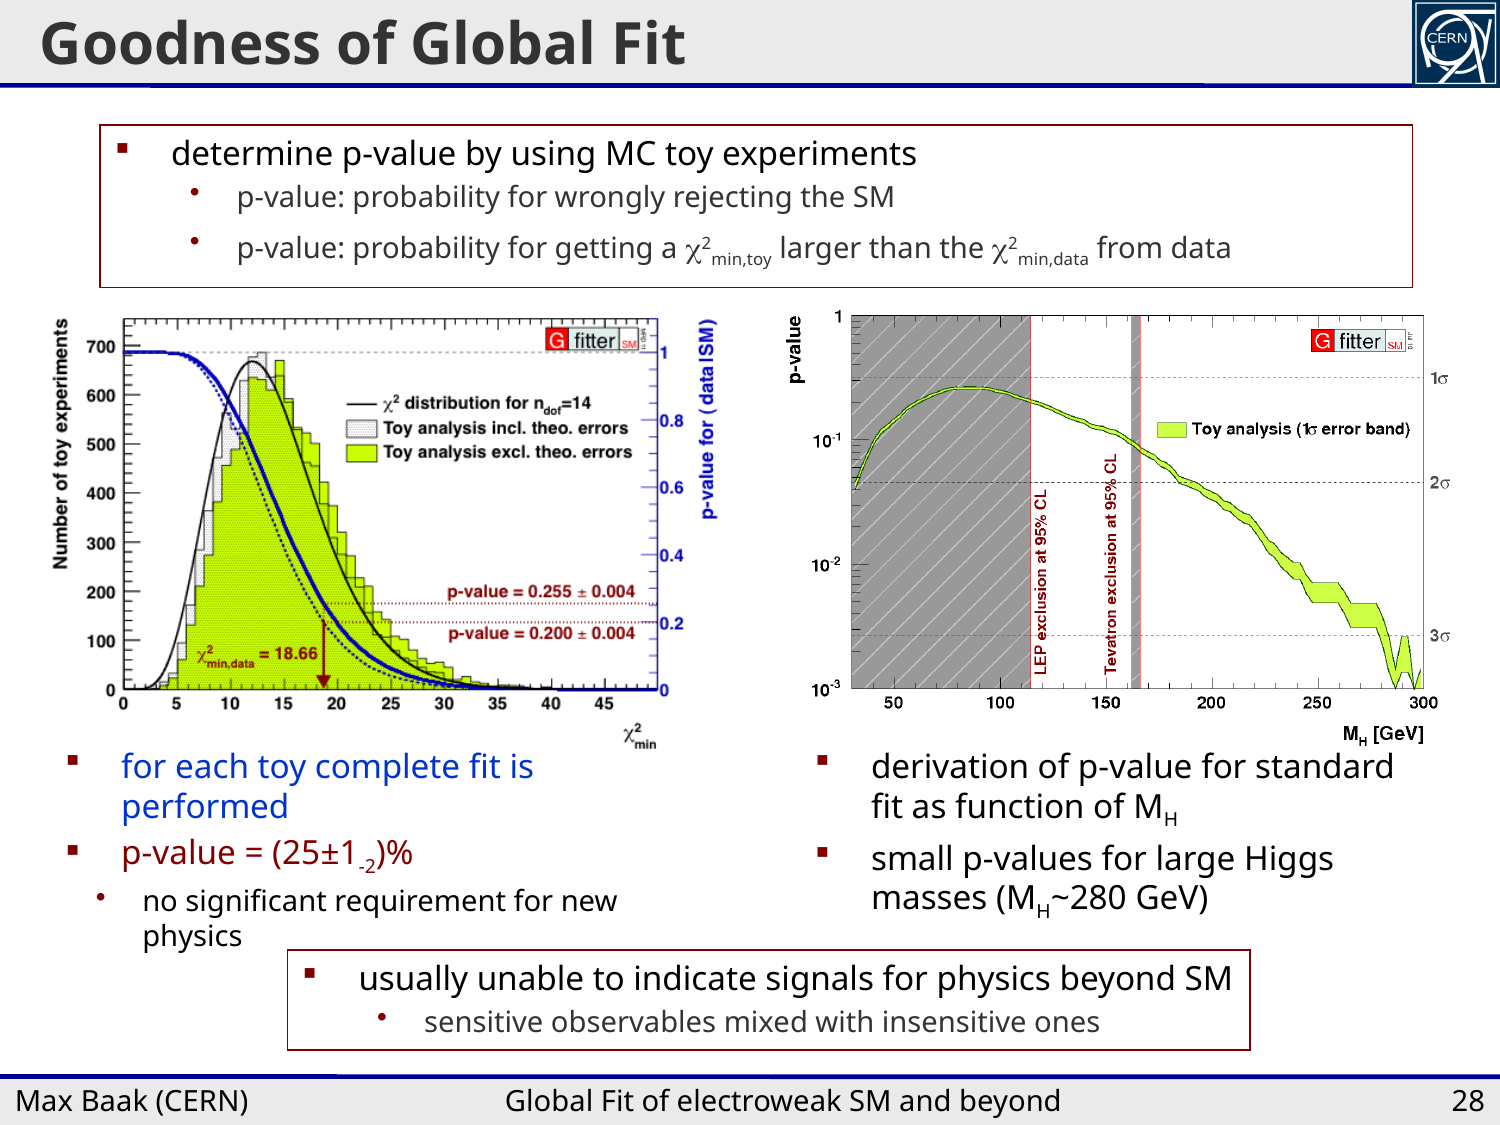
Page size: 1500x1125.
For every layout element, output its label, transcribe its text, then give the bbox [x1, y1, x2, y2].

picture [49, 292, 726, 751]
text_box derivation of p-value for standard fit as function of MH small p-values for large Higgs masses (MH~280 GeV) [800, 754, 1450, 950]
text_box usually unable to indicate signals for physics beyond SM sensitive observables mixed with insensitive ones [287, 950, 1250, 1050]
footer Global Fit of electroweak SM and beyond [362, 1074, 1213, 1125]
title Goodness of Global Fit [24, 3, 1188, 79]
picture [1412, 0, 1500, 88]
slide_number 28 [1312, 1074, 1500, 1125]
text_box determine p-value by using MC toy experiments p-value: probability for wrongly rejecting the SM p-value: probability for getting a c2min,toy larger than the c2min,data from data [99, 124, 1413, 288]
picture [786, 310, 1451, 747]
list for each toy complete fit is performed p-value = (25±1-2)% no significant requirement for new physics [49, 758, 701, 963]
